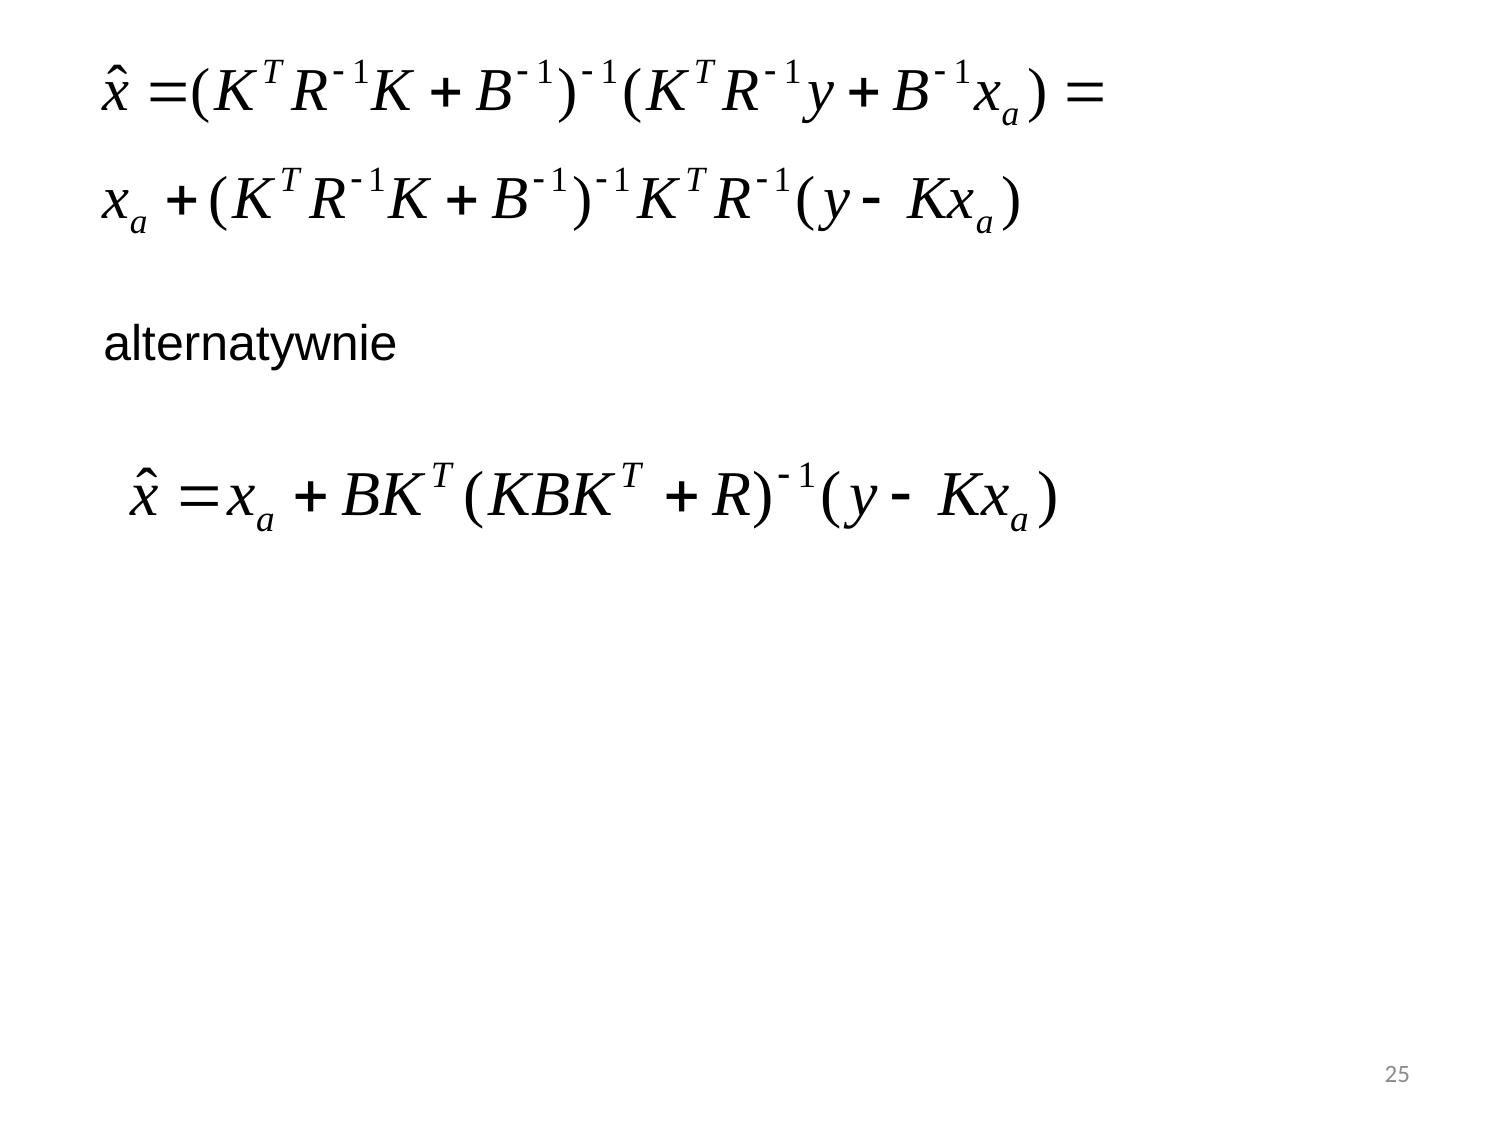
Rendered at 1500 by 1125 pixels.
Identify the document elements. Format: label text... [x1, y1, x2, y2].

slide_number 25 [1074, 1042, 1425, 1103]
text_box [117, 446, 1071, 548]
text_box alternatywnie [88, 302, 514, 378]
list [90, 42, 1104, 256]
